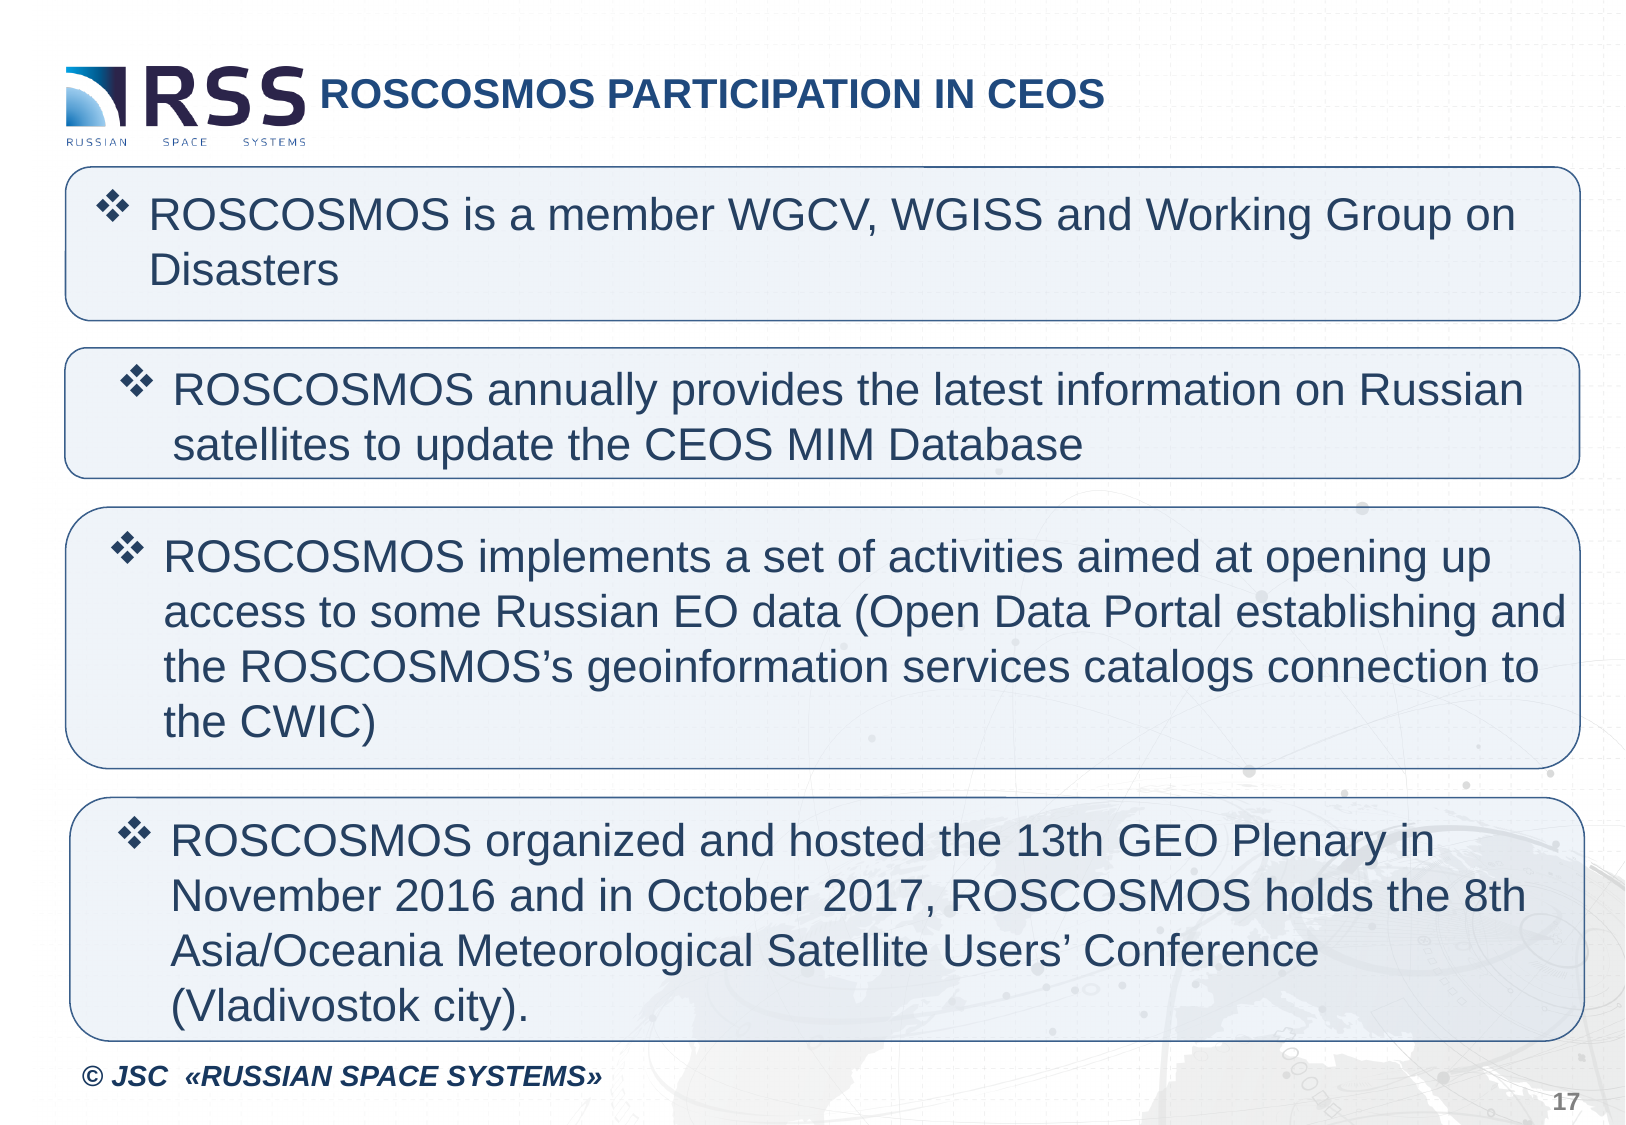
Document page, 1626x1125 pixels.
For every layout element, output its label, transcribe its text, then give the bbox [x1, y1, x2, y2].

text_box [63, 164, 1583, 323]
text_box ROSCOSMOS implements a set of activities aimed at opening up access to some Russian EO data (Open Data Portal establishing and the ROSCOSMOS’s geoinformation services catalogs connection to the CWIC) [92, 519, 1583, 754]
text_box ROSCOSMOS annually provides the latest information on Russian satellites to update the CEOS MIM Database [101, 352, 1592, 477]
text_box ROSCOSMOS is a member WGCV, WGISS and Working Group on Disasters [77, 176, 1569, 302]
text_box ROSCOSMOS organized and hosted the 13th GEO Plenary in November 2016 and in October 2017, ROSCOSMOS holds the 8th Asia/Oceania Meteorological Satellite Users’ Conference (Vladivostok city). [99, 803, 1590, 1039]
picture [32, 0, 1626, 1125]
text_box [67, 795, 1568, 1044]
text_box [63, 505, 1572, 771]
text_box [62, 345, 1574, 481]
title ROSCOSMOS Participation in CEOS [304, 0, 1625, 194]
